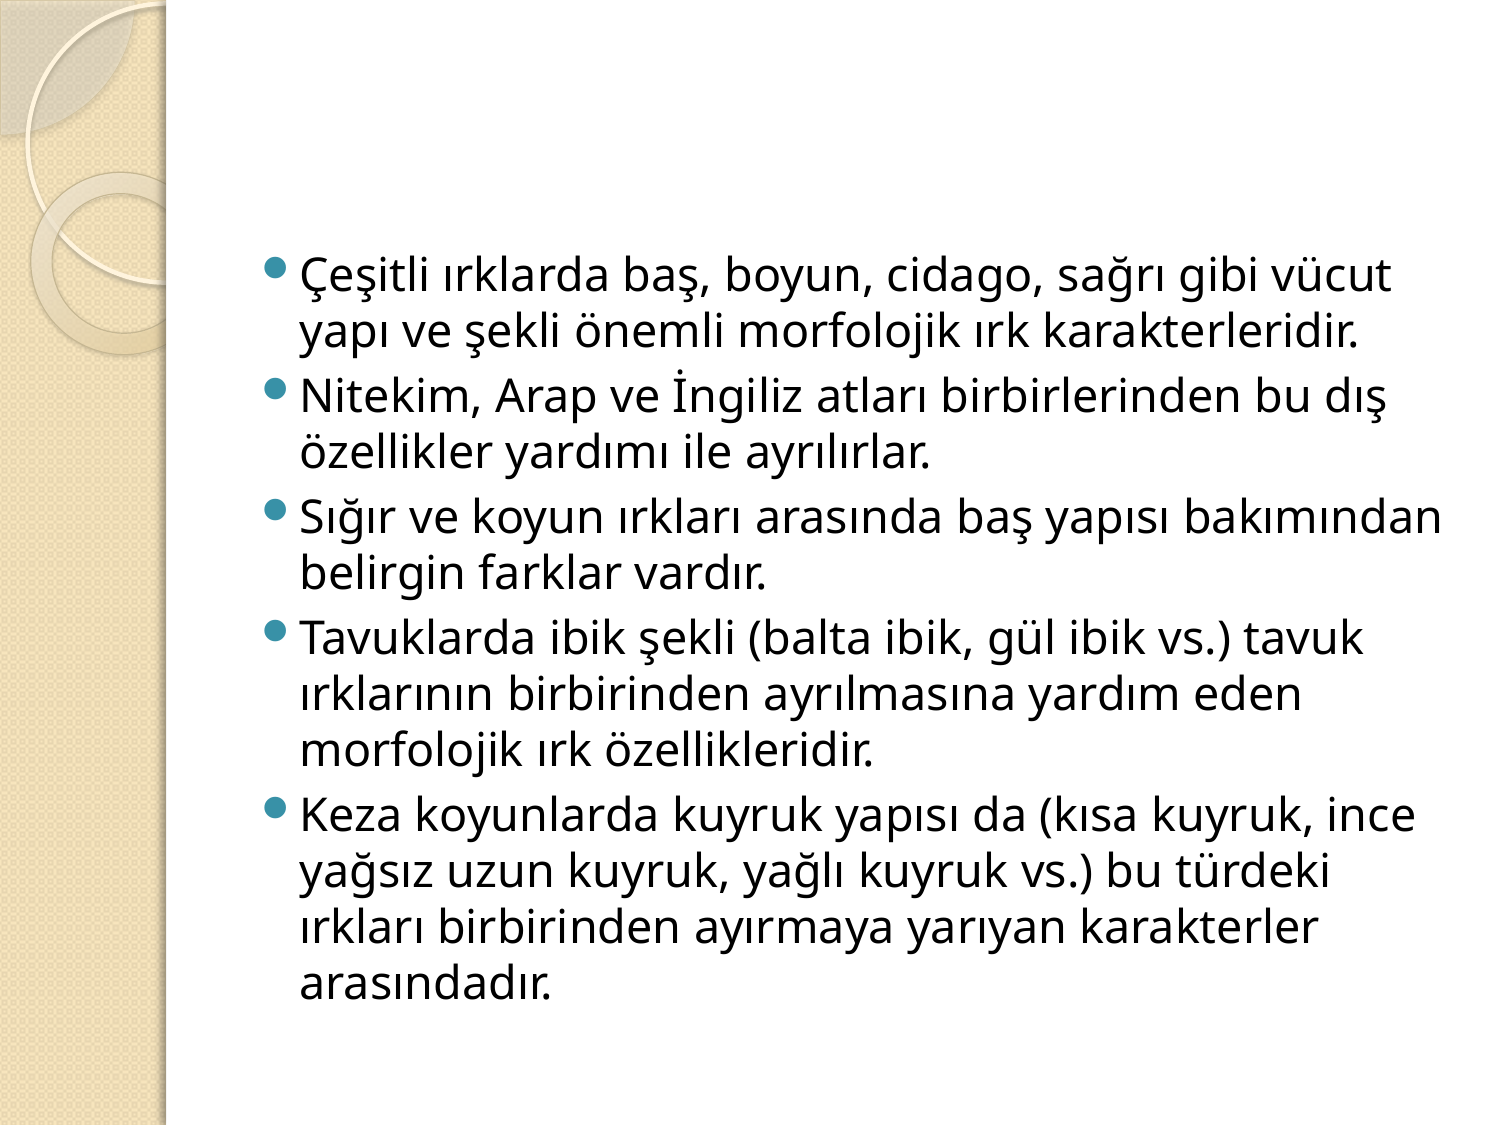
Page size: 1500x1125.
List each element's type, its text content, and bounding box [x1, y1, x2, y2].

list Çeşitli ırklarda baş, boyun, cidago, sağrı gibi vücut yapı ve şekli önemli morfolojik ırk karakterleridir. Nitekim, Arap ve İngiliz atları birbirlerinden bu dış özellikler yardımı ile ayrılırlar. Sığır ve koyun ırkları arasında baş yapısı bakımından belirgin farklar vardır. Tavuklarda ibik şekli (balta ibik, gül ibik vs.) tavuk ırklarının birbirinden ayrılmasına yardım eden morfolojik ırk özellikleridir. Keza koyunlarda kuyruk yapısı da (kısa kuyruk, ince yağsız uzun kuyruk, yağlı kuyruk vs.) bu türdeki ırkları birbirinden ayırmaya yarıyan karakterler arasındadır. [235, 237, 1466, 1025]
